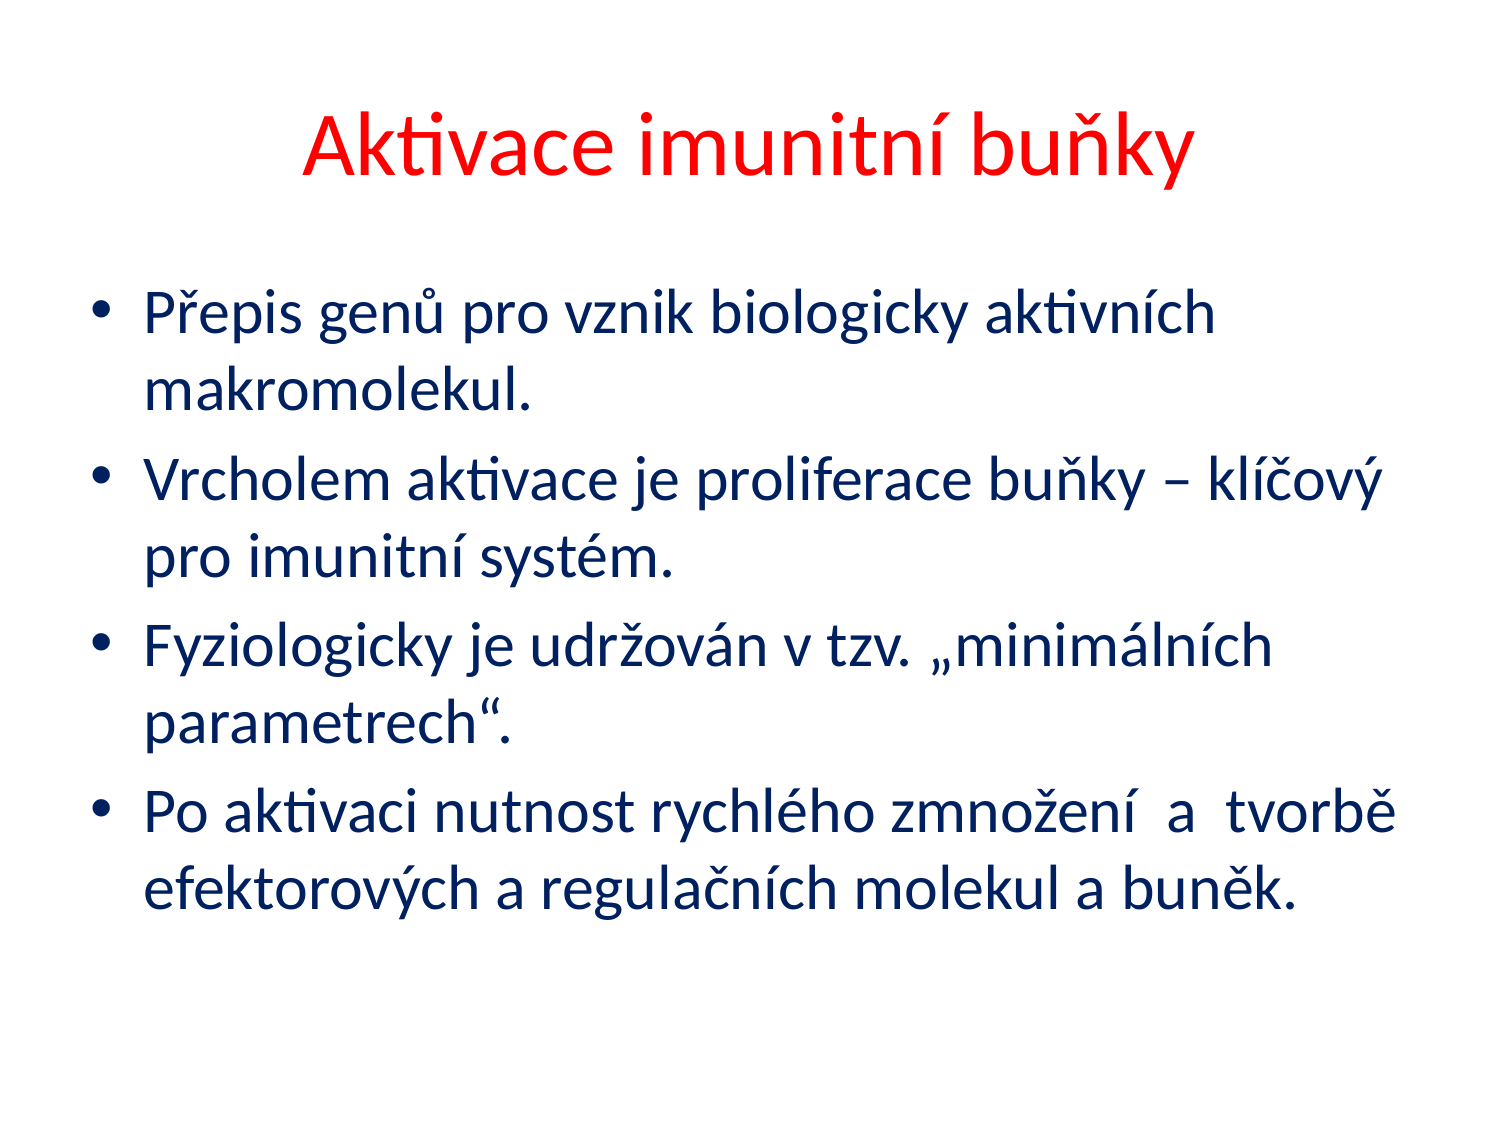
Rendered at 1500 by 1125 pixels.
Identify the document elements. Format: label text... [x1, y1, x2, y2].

list Přepis genů pro vznik biologicky aktivních makromolekul. Vrcholem aktivace je proliferace buňky – klíčový pro imunitní systém. Fyziologicky je udržován v tzv. „minimálních parametrech“. Po aktivaci nutnost rychlého zmnožení a tvorbě efektorových a regulačních molekul a buněk. [75, 262, 1425, 1005]
title Aktivace imunitní buňky [75, 45, 1425, 233]
